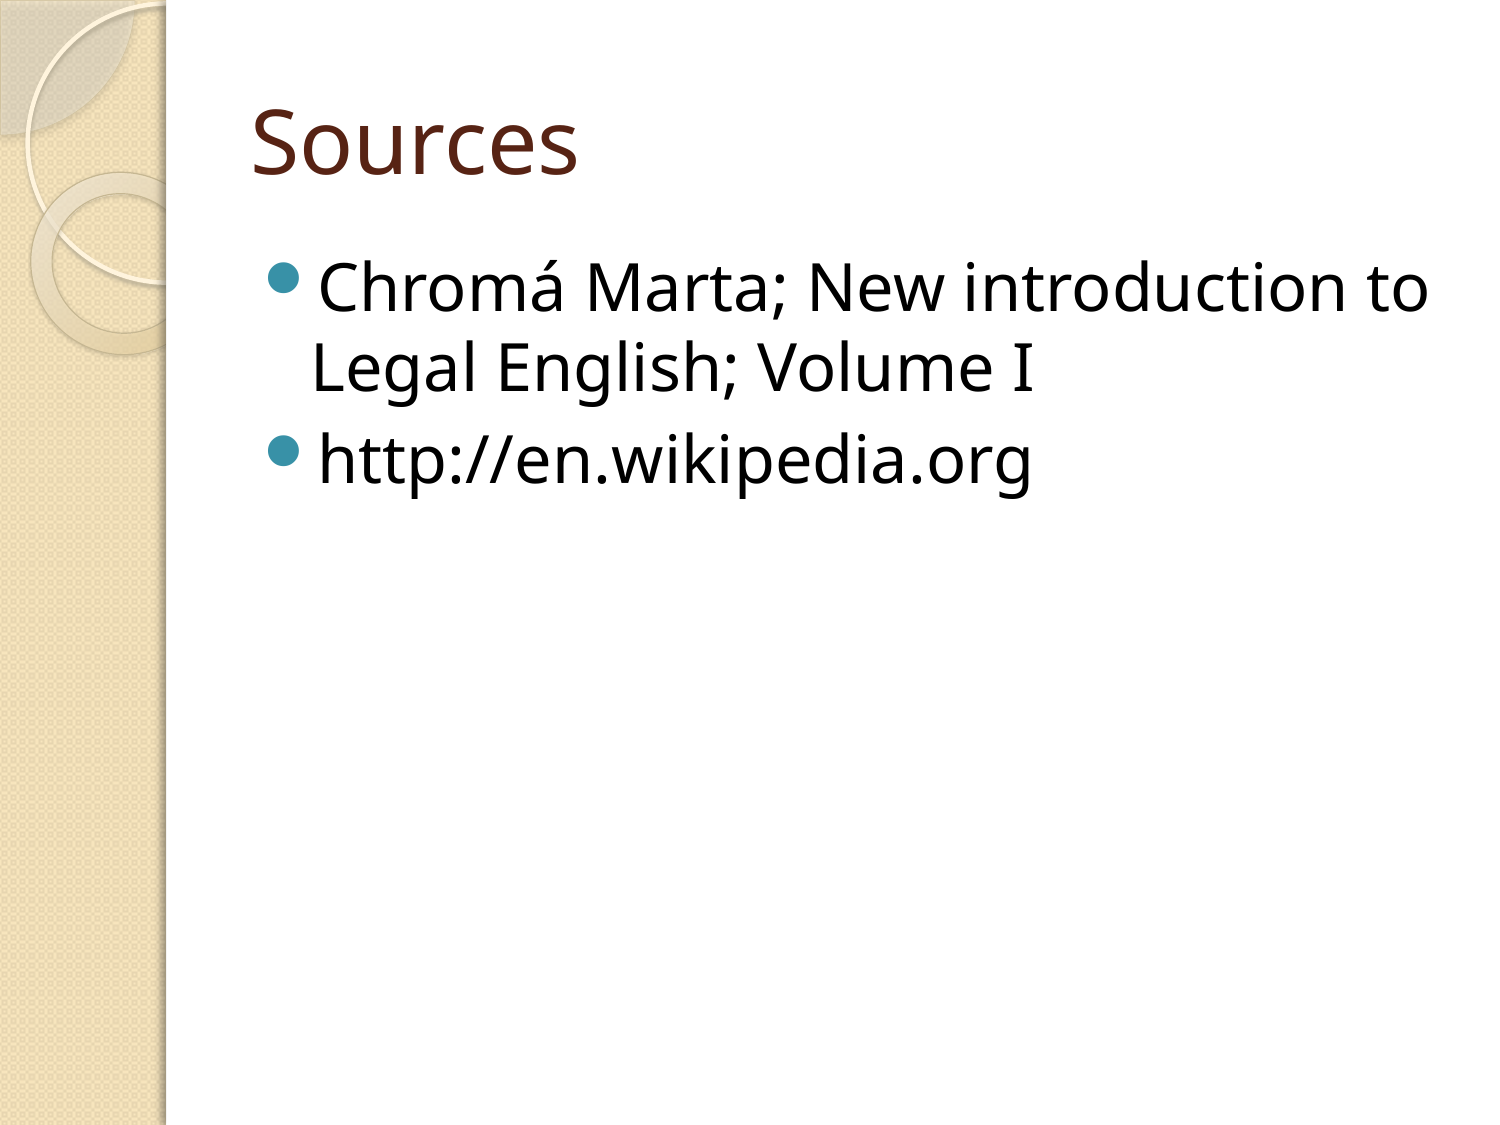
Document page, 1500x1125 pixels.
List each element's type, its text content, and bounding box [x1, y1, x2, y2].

title Sources [235, 45, 1466, 233]
list Chromá Marta; New introduction to Legal English; Volume I http://en.wikipedia.org [235, 237, 1466, 1025]
